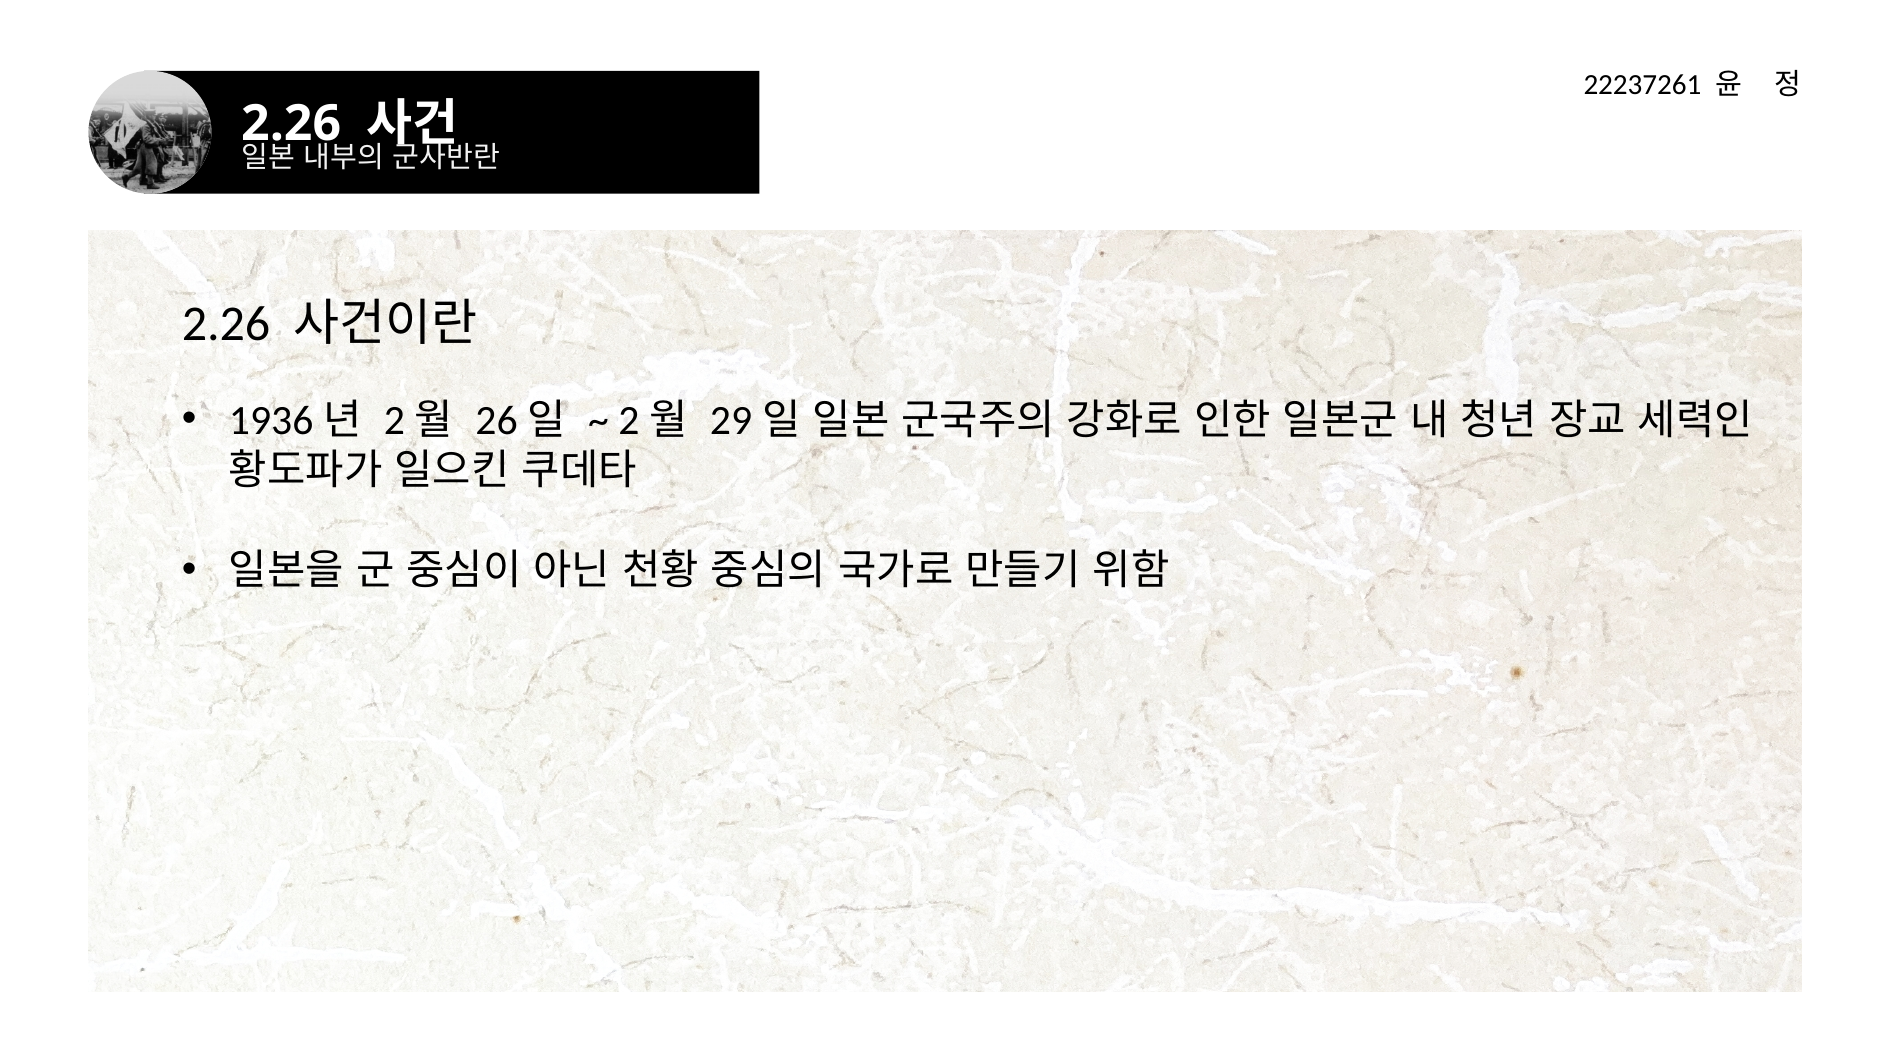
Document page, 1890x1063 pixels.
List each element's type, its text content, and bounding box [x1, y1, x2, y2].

text_box 22237261 윤 정 [1360, 57, 1817, 108]
text_box [160, 70, 760, 195]
picture [88, 230, 1802, 992]
picture [88, 70, 212, 194]
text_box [226, 83, 678, 182]
